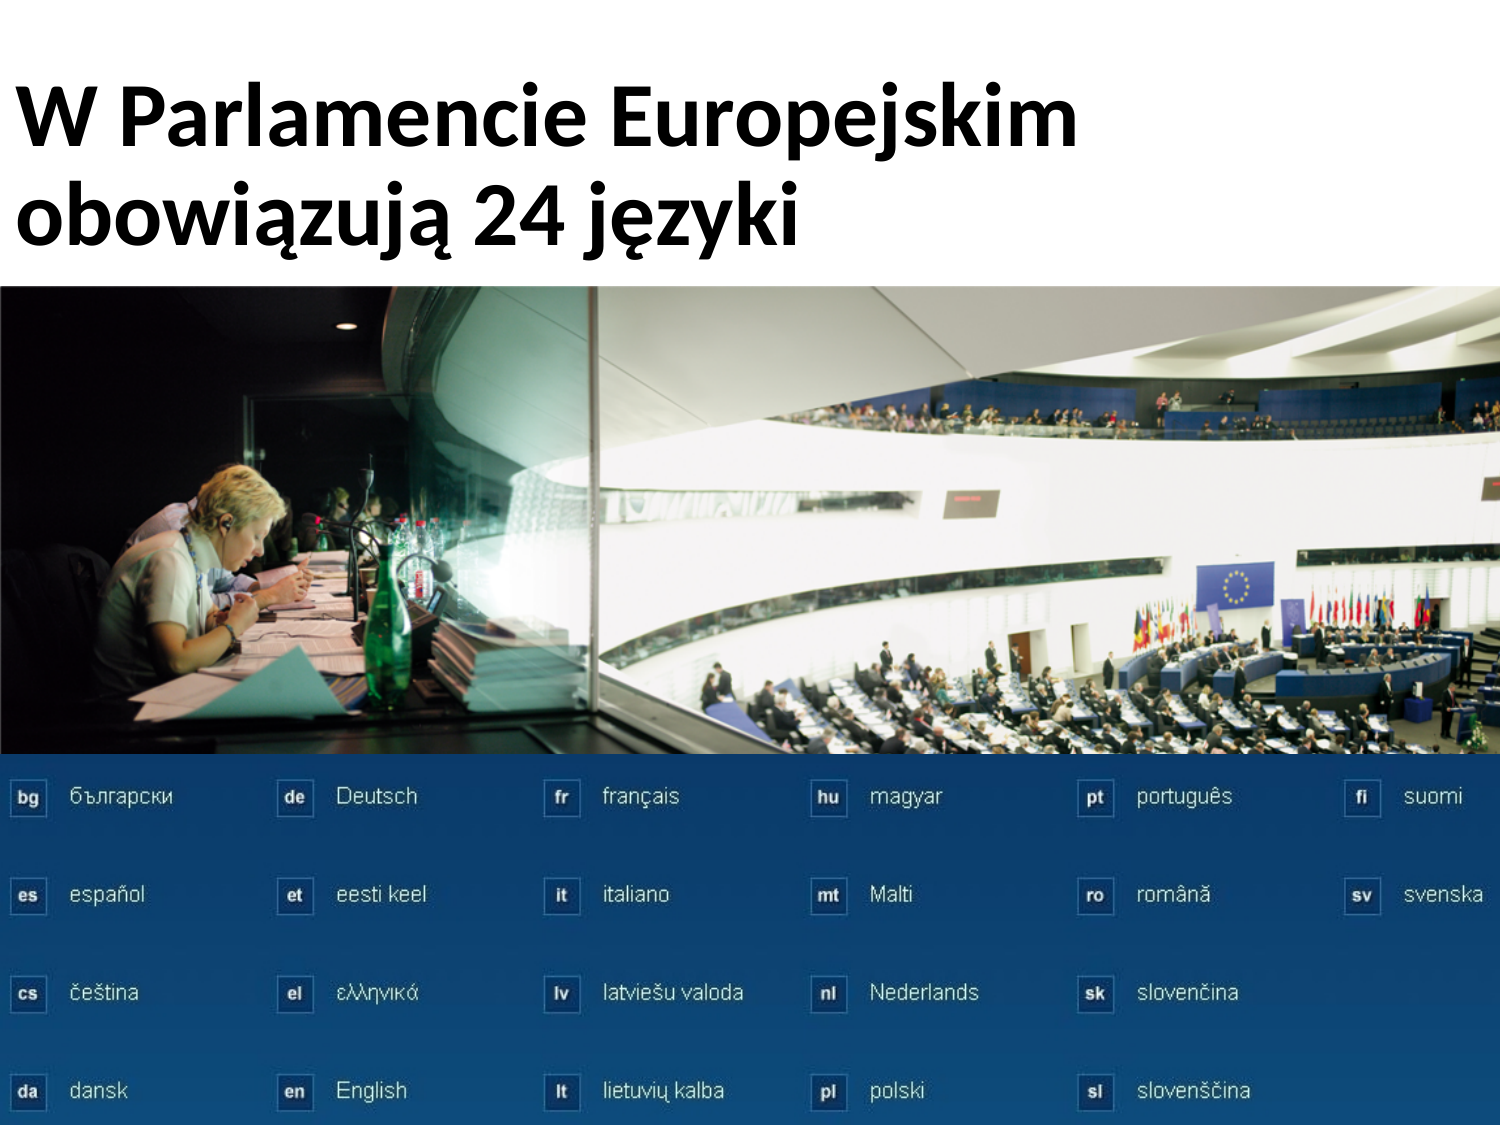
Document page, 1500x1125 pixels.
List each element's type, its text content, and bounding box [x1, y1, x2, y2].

picture [0, 286, 1500, 1125]
title W Parlamencie Europejskim obowiązują 24 języki [0, 45, 1455, 286]
